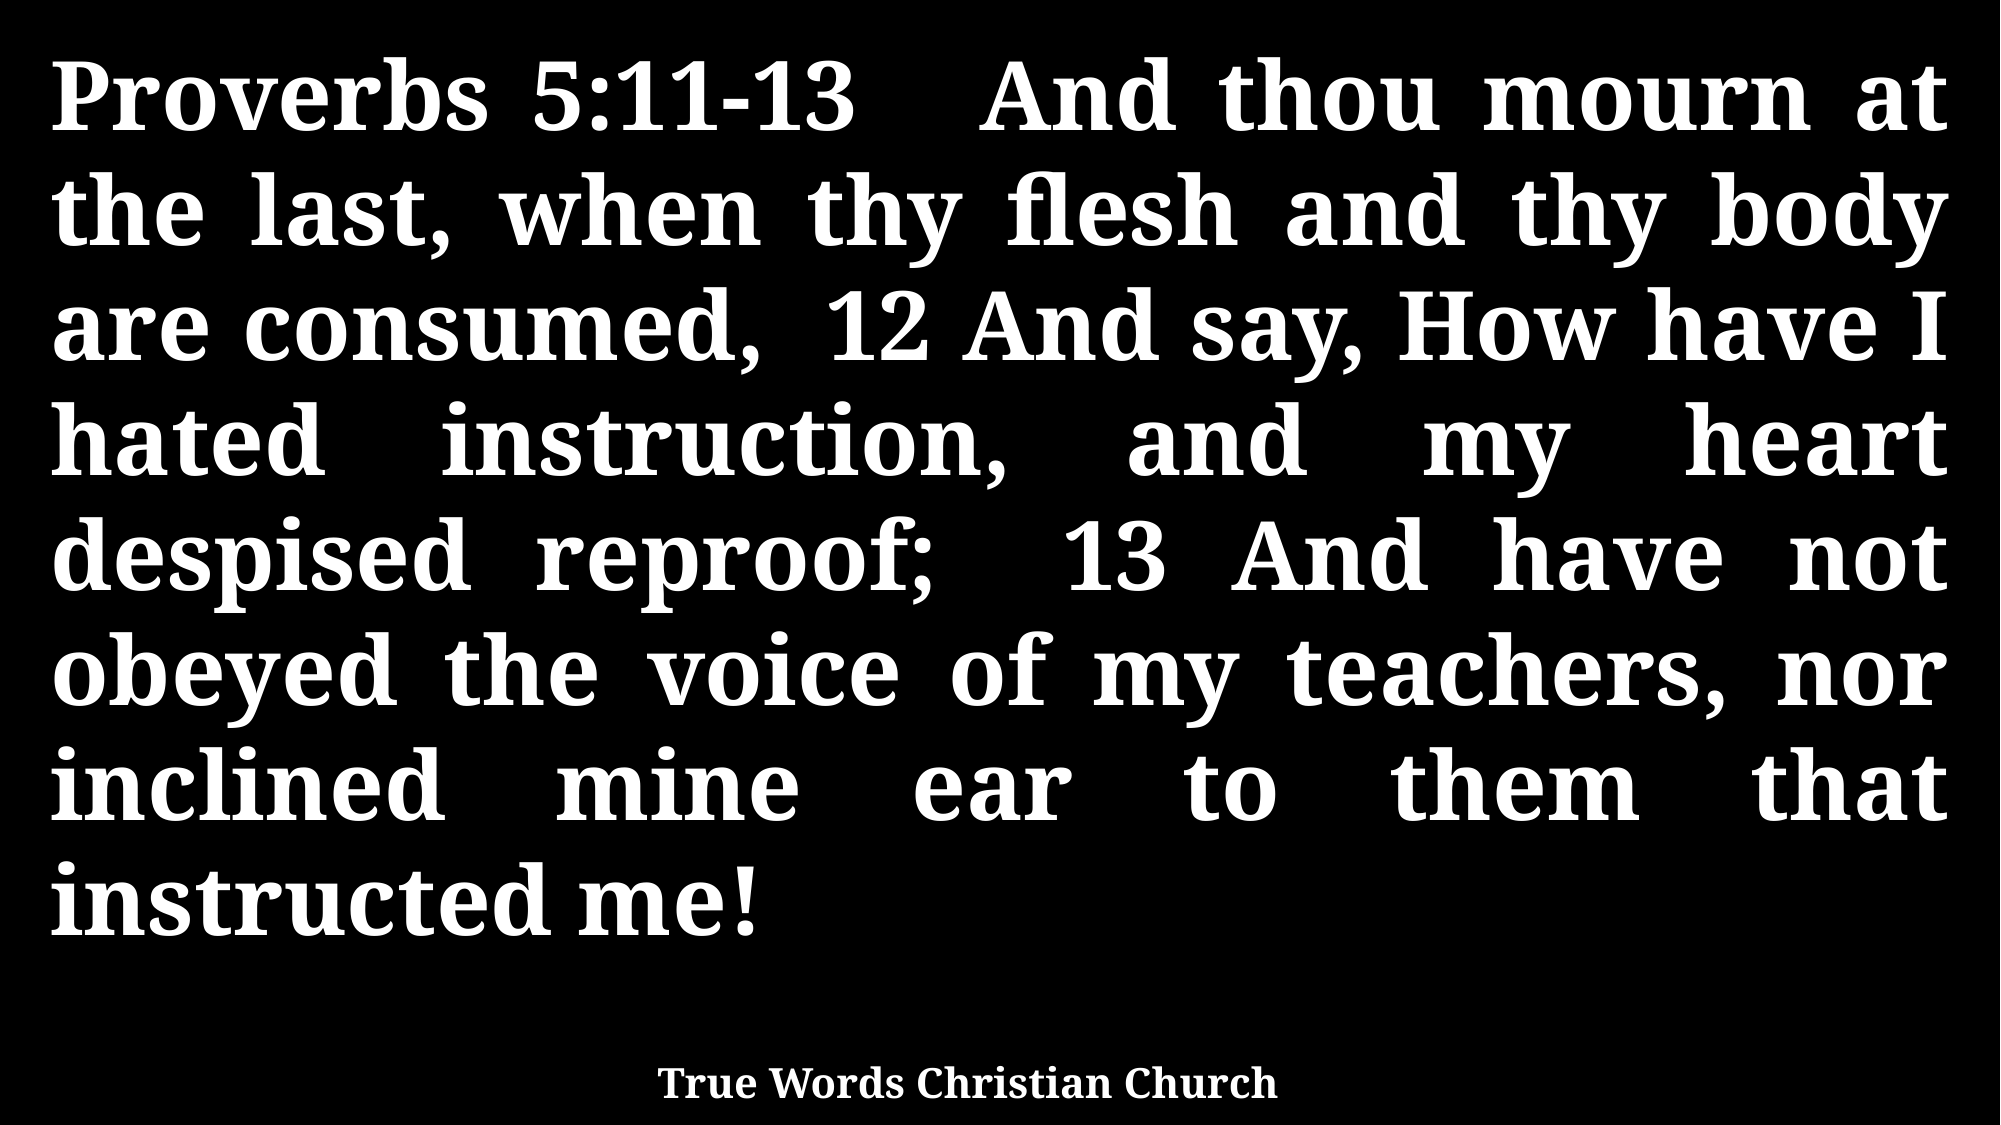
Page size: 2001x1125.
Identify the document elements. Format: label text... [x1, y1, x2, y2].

text_box Proverbs 5:11-13 And thou mourn at the last, when thy flesh and thy body are consumed, 12 And say, How have I hated instruction, and my heart despised reproof; 13 And have not obeyed the voice of my teachers, nor inclined mine ear to them that instructed me! [35, 27, 1965, 962]
text_box True Words Christian Church [642, 1049, 1294, 1114]
